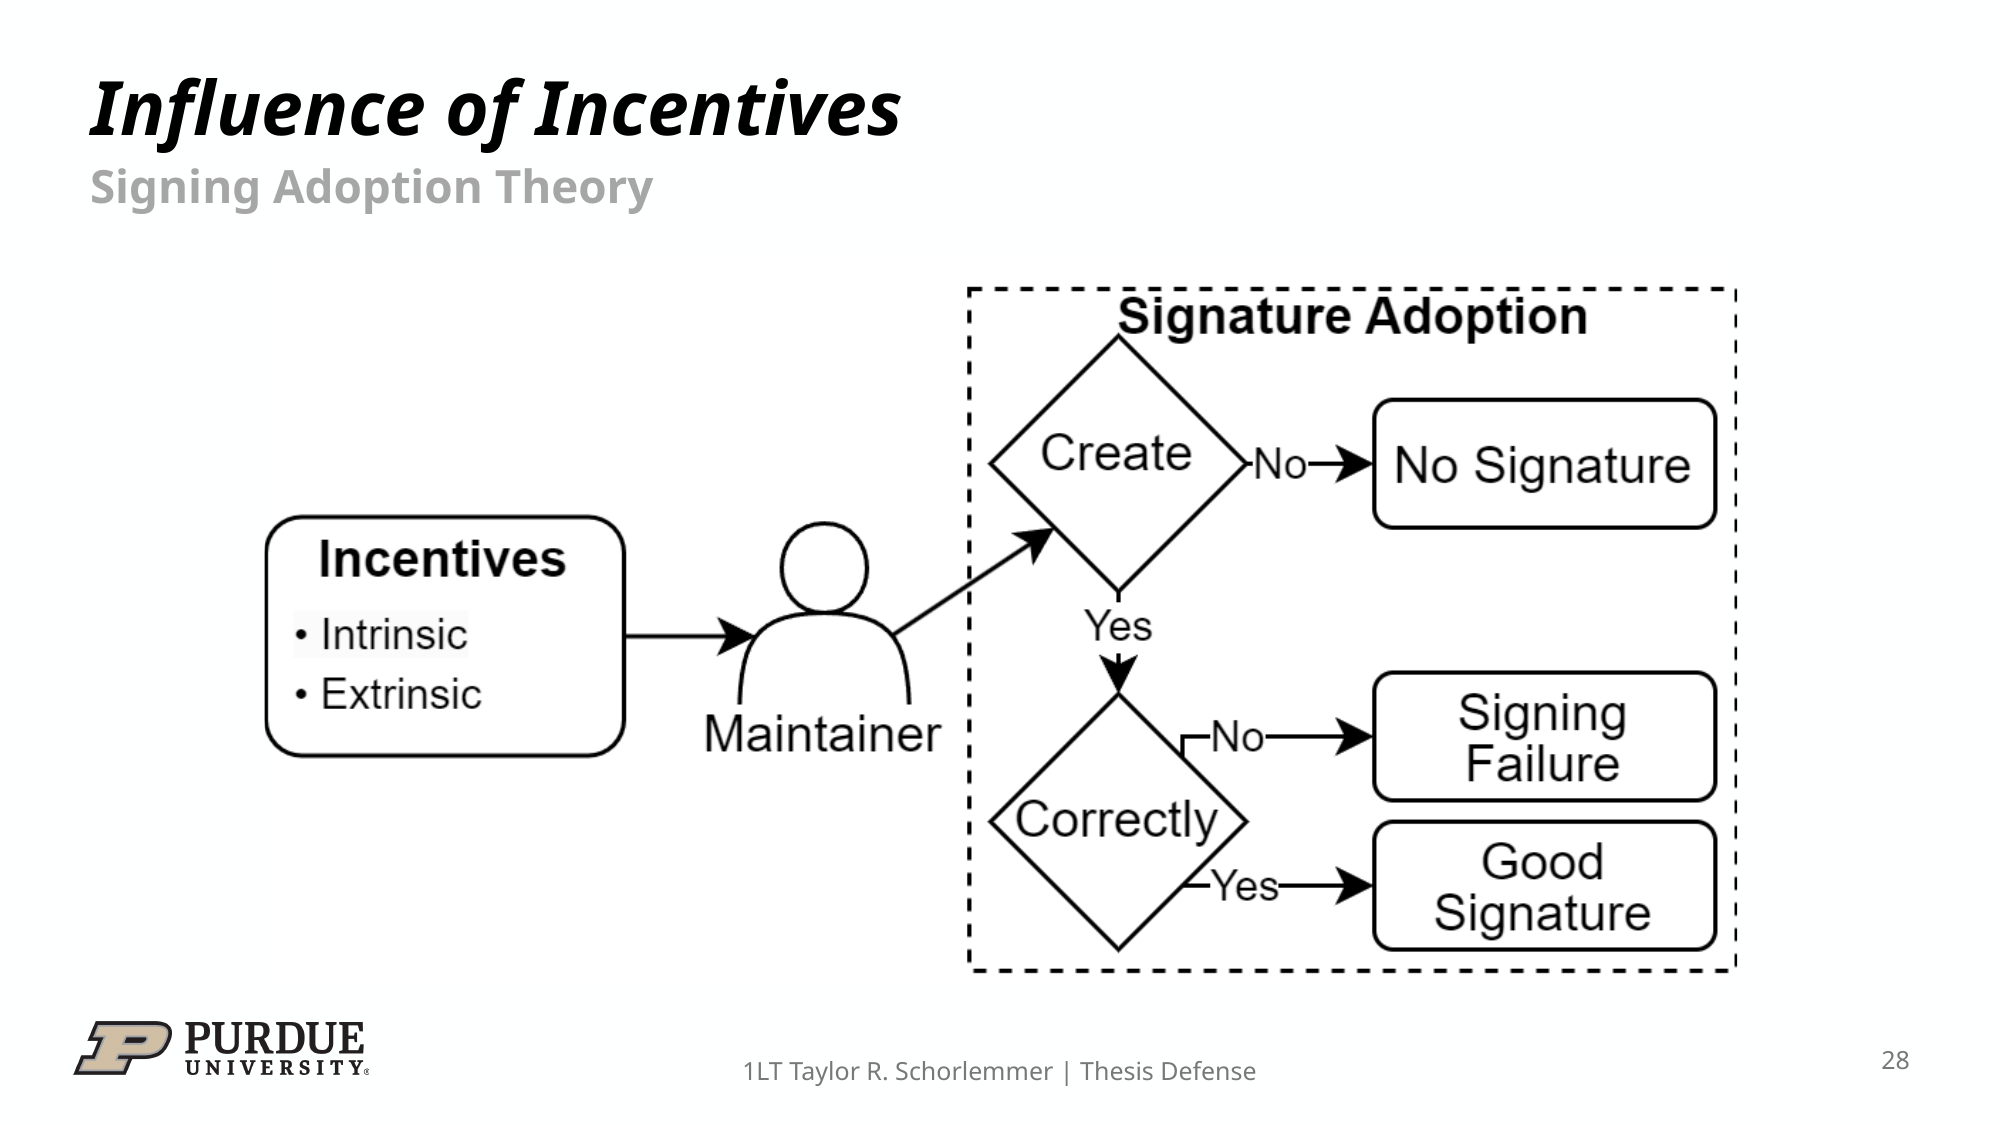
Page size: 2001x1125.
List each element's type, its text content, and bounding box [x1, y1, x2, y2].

title Influence of Incentives [76, 63, 1925, 156]
footer 1LT Taylor R. Schorlemmer | Thesis Defense [662, 1042, 1338, 1103]
list Signing Adoption Theory [75, 156, 1925, 217]
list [264, 253, 1738, 984]
slide_number 28 [1730, 1031, 1925, 1092]
